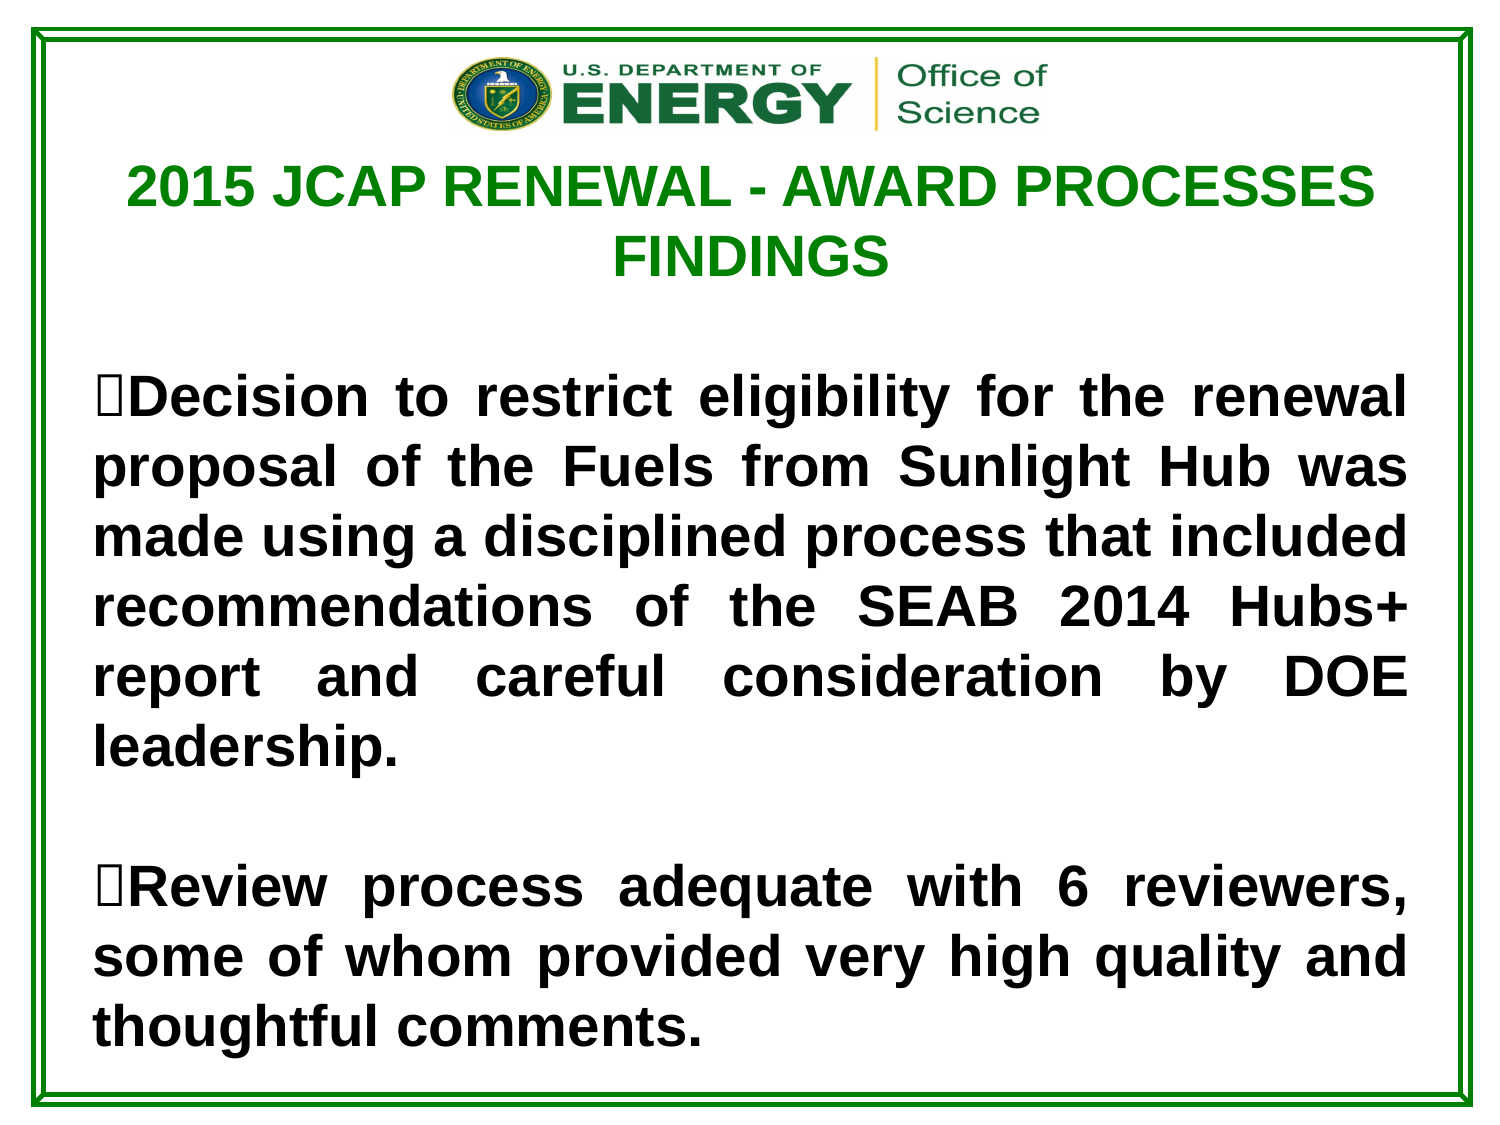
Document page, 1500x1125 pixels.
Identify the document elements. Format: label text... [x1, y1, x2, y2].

picture [451, 57, 1048, 131]
text_box 2015 JCAP RENEWAL - AWARD PROCESSES FINDINGS Decision to restrict eligibility for the renewal proposal of the Fuels from Sunlight Hub was made using a disciplined process that included recommendations of the SEAB 2014 Hubs+ report and careful consideration by DOE leadership. Review process adequate with 6 reviewers, some of whom provided very high quality and thoughtful comments. [77, 140, 1425, 1065]
text_box [33, 29, 1471, 1105]
